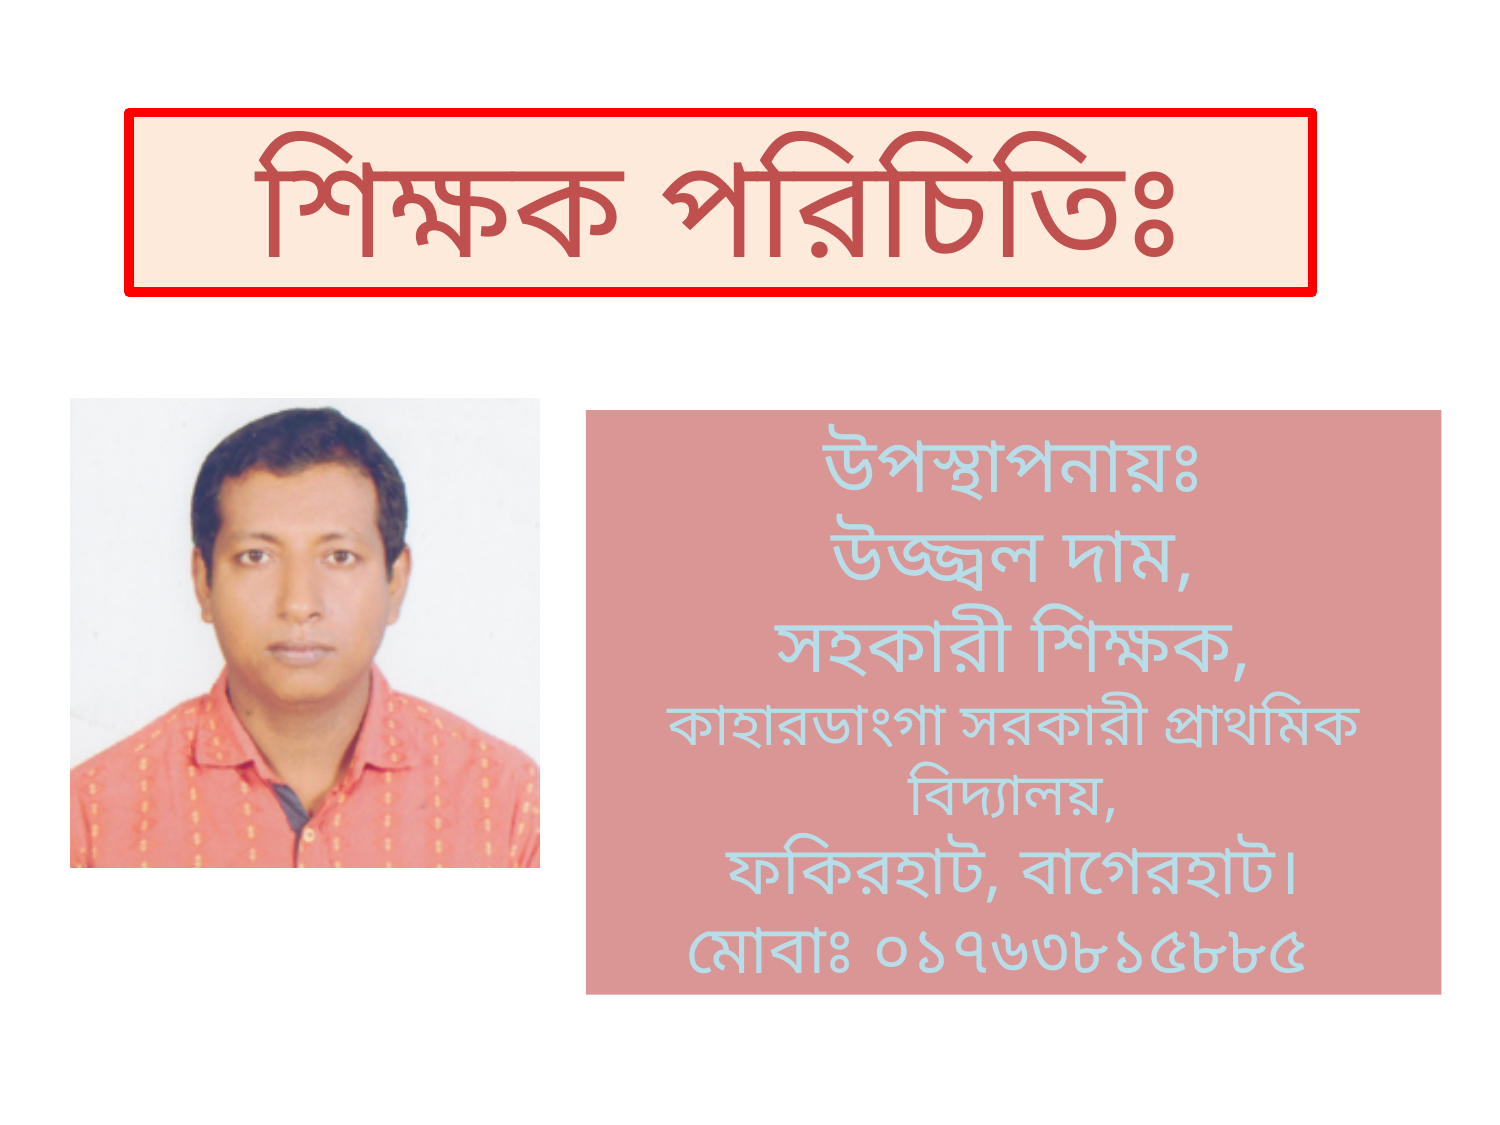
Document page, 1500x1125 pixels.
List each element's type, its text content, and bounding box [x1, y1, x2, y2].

text_box শিক্ষক পরিচিতিঃ [128, 112, 1313, 293]
text_box উপস্থাপনায়ঃ উজ্জ্বল দাম, সহকারী শিক্ষক, কাহারডাংগা সরকারী প্রাথমিক বিদ্যালয়, ফকিরহাট, বাগেরহাট। মোবাঃ ০১৭৬৩৮১৫৮৮৫ [585, 410, 1442, 995]
picture [70, 398, 540, 868]
